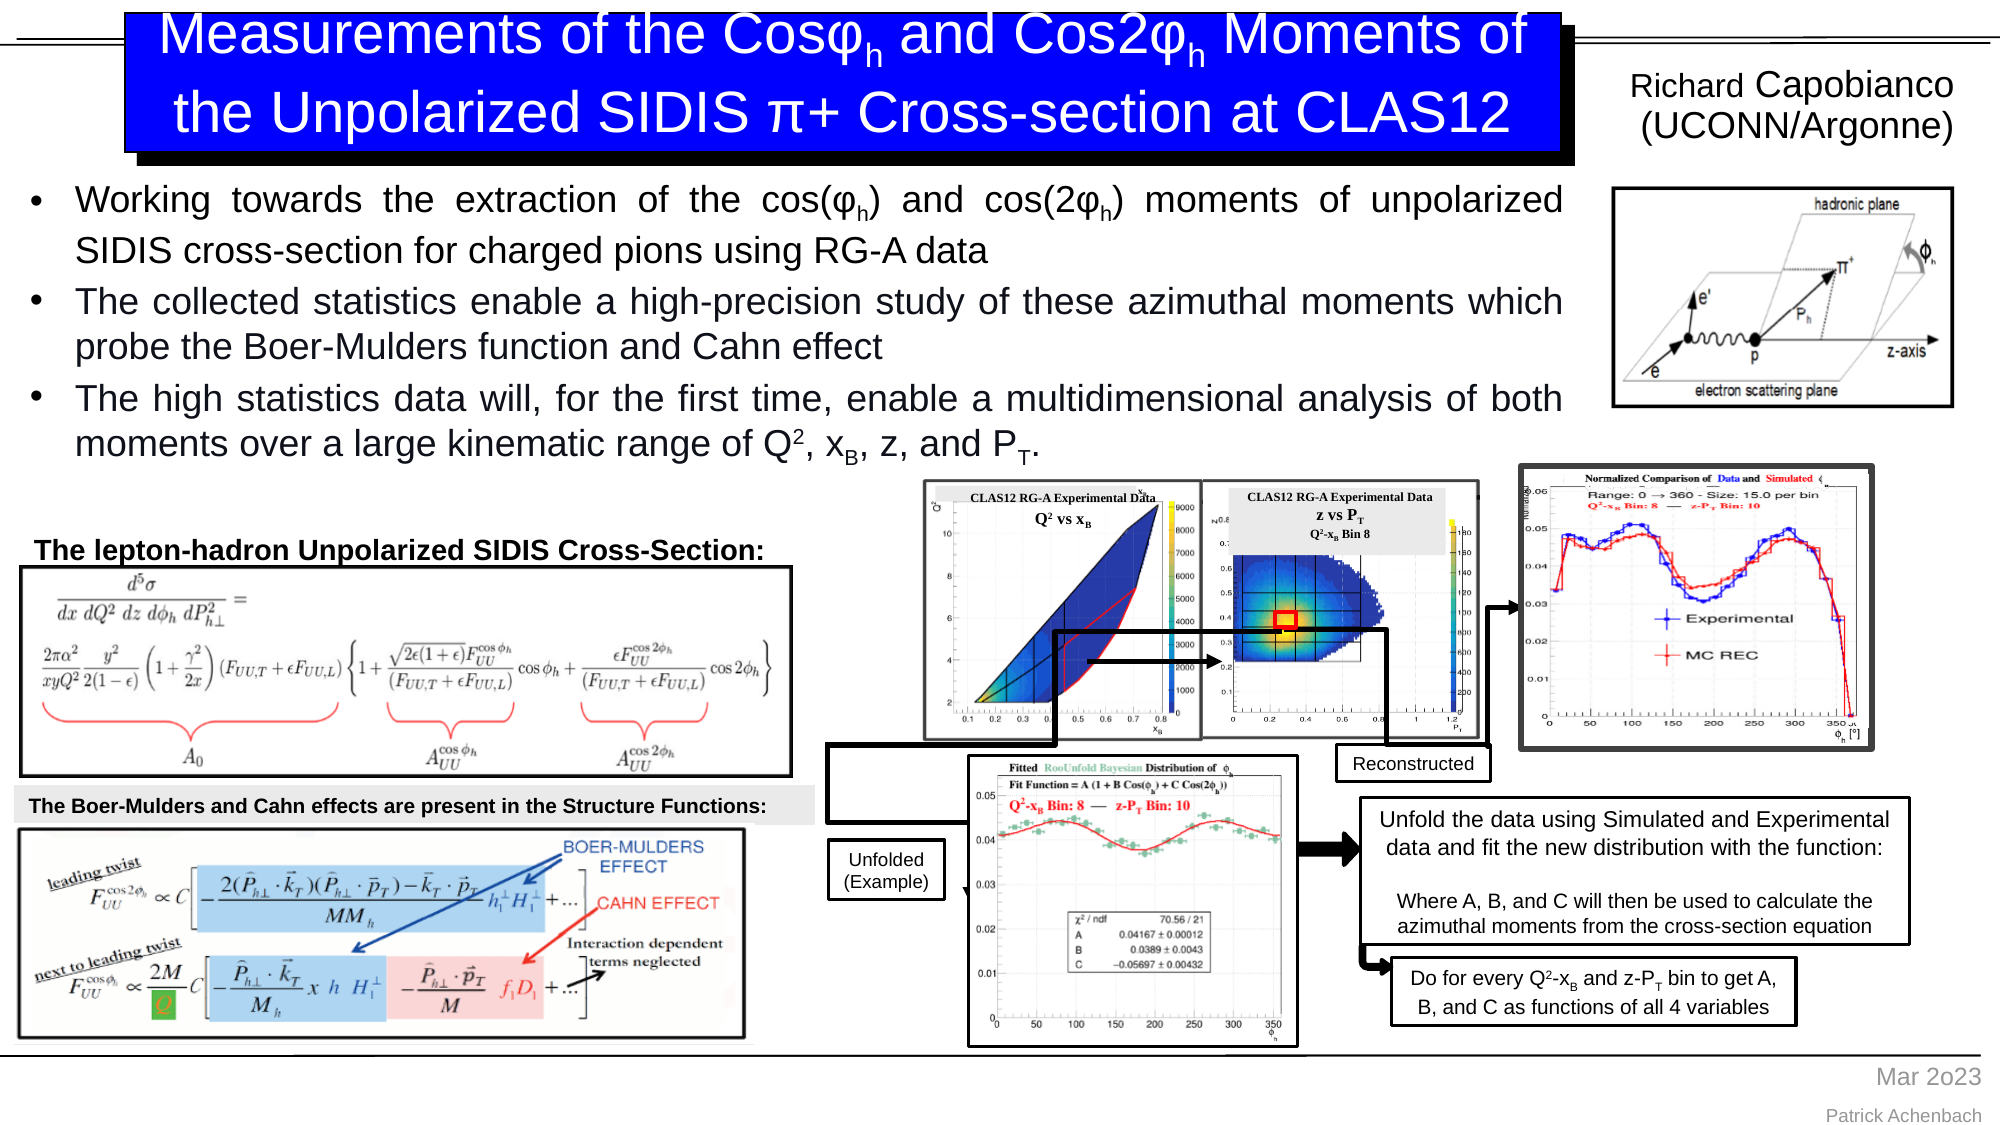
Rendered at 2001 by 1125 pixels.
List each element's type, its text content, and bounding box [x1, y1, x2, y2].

text_box Richard Capobianco (UCONN/Argonne) [1593, 65, 1955, 157]
title Measurements of the Cosφh and Cos2φh Moments of the Unpolarized SIDIS π+ Cross-section at CLAS12 [124, 12, 1562, 153]
text_box Working towards the extraction of the cos(φh) and cos(2φh) moments of unpolarized SIDIS cross-section for charged pions using RG-A data The collected statistics enable a high-precision study of these azimuthal moments which probe the Boer-Mulders function and Cahn effect The high statistics data will, for the first time, enable a multidimensional analysis of both moments over a large kinematic range of Q2, xB, z, and PT. [0, 167, 1579, 477]
text_box The lepton-hadron Unpolarized SIDIS Cross-Section: [19, 523, 821, 574]
text_box The Boer-Mulders and Cahn effects are present in the Structure Functions: [13, 785, 815, 825]
picture [1609, 185, 1955, 410]
picture [13, 823, 755, 1046]
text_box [827, 468, 1910, 1046]
picture [19, 565, 793, 778]
